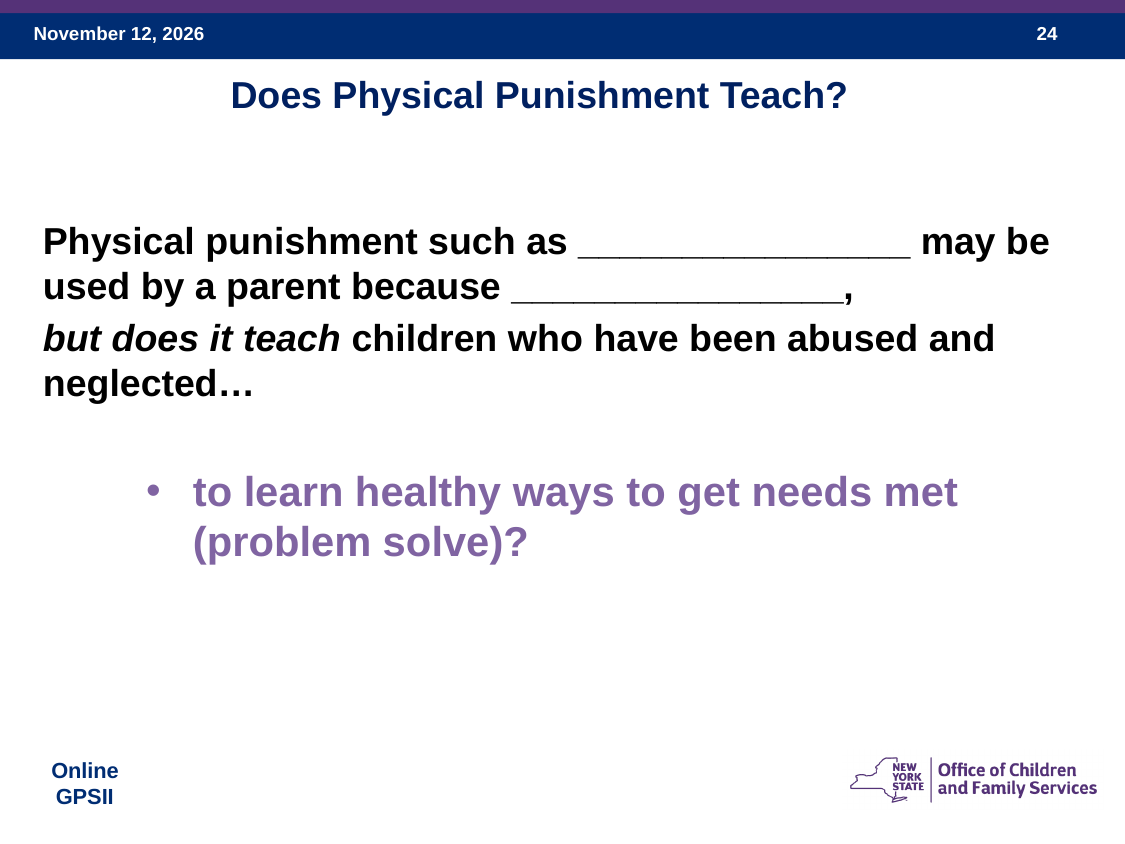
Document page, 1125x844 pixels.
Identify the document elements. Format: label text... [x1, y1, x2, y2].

picture [842, 749, 1104, 810]
text_box Does Physical Punishment Teach? [215, 63, 875, 169]
list Physical punishment such as ________________ may be used by a parent because ________________, but does it teach children who have been abused and neglected… to learn healthy ways to get needs met (problem solve)? [28, 209, 1097, 714]
